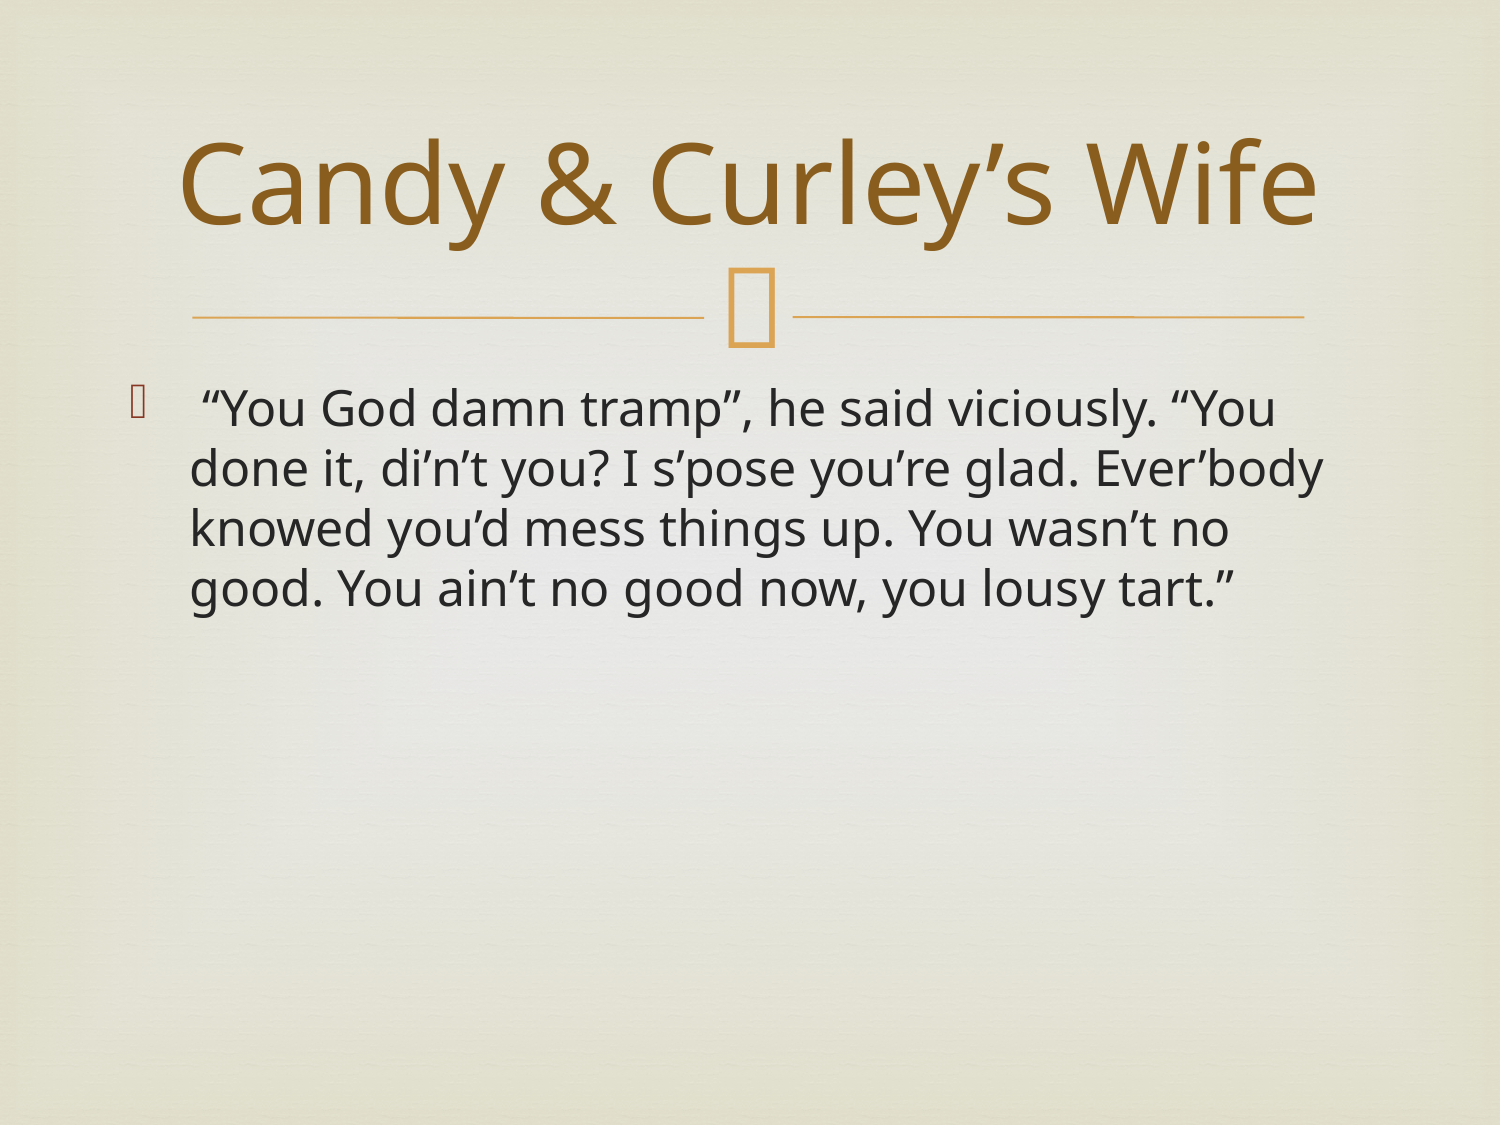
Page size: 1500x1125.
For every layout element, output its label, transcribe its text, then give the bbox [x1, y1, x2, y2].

list “You God damn tramp”, he said viciously. “You done it, di’n’t you? I s’pose you’re glad. Ever’body knowed you’d mess things up. You wasn’t no good. You ain’t no good now, you lousy tart.” [114, 368, 1386, 1005]
title Candy & Curley’s Wife [112, 93, 1386, 267]
